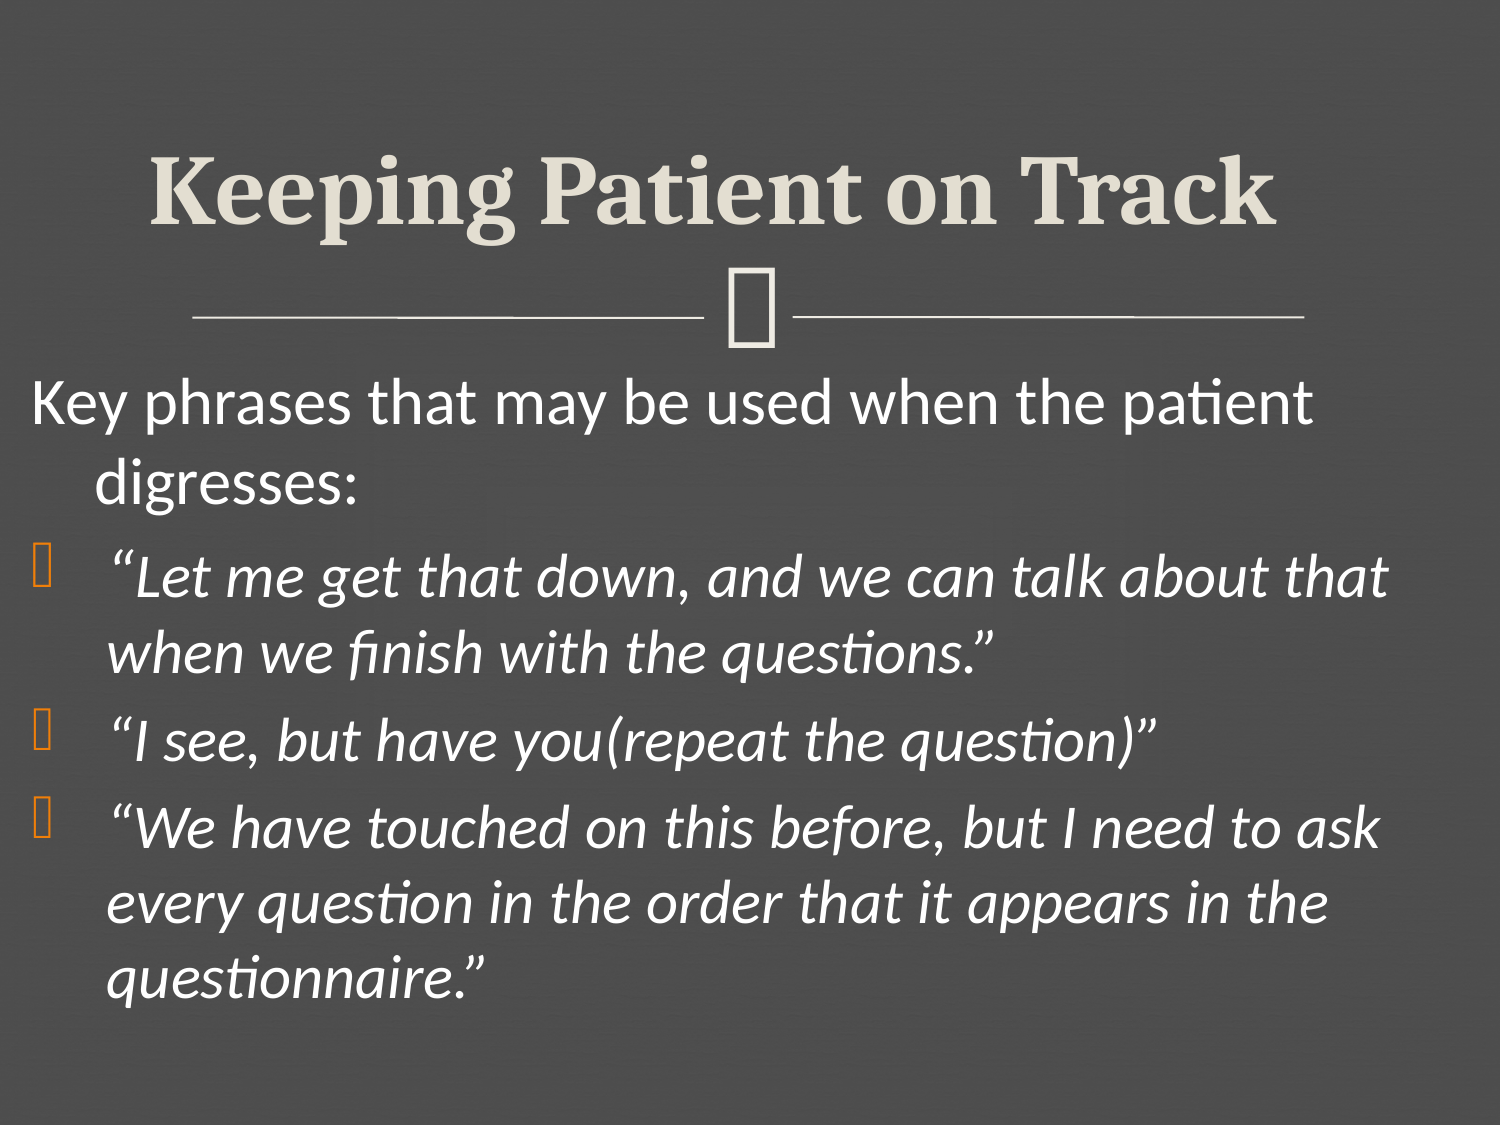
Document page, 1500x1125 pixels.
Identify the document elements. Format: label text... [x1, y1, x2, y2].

list Key phrases that may be used when the patient digresses: “Let me get that down, and we can talk about that when we finish with the questions.” “I see, but have you(repeat the question)” “We have touched on this before, but I need to ask every question in the order that it appears in the questionnaire.” [12, 350, 1438, 1063]
title Keeping Patient on Track [112, 93, 1386, 267]
